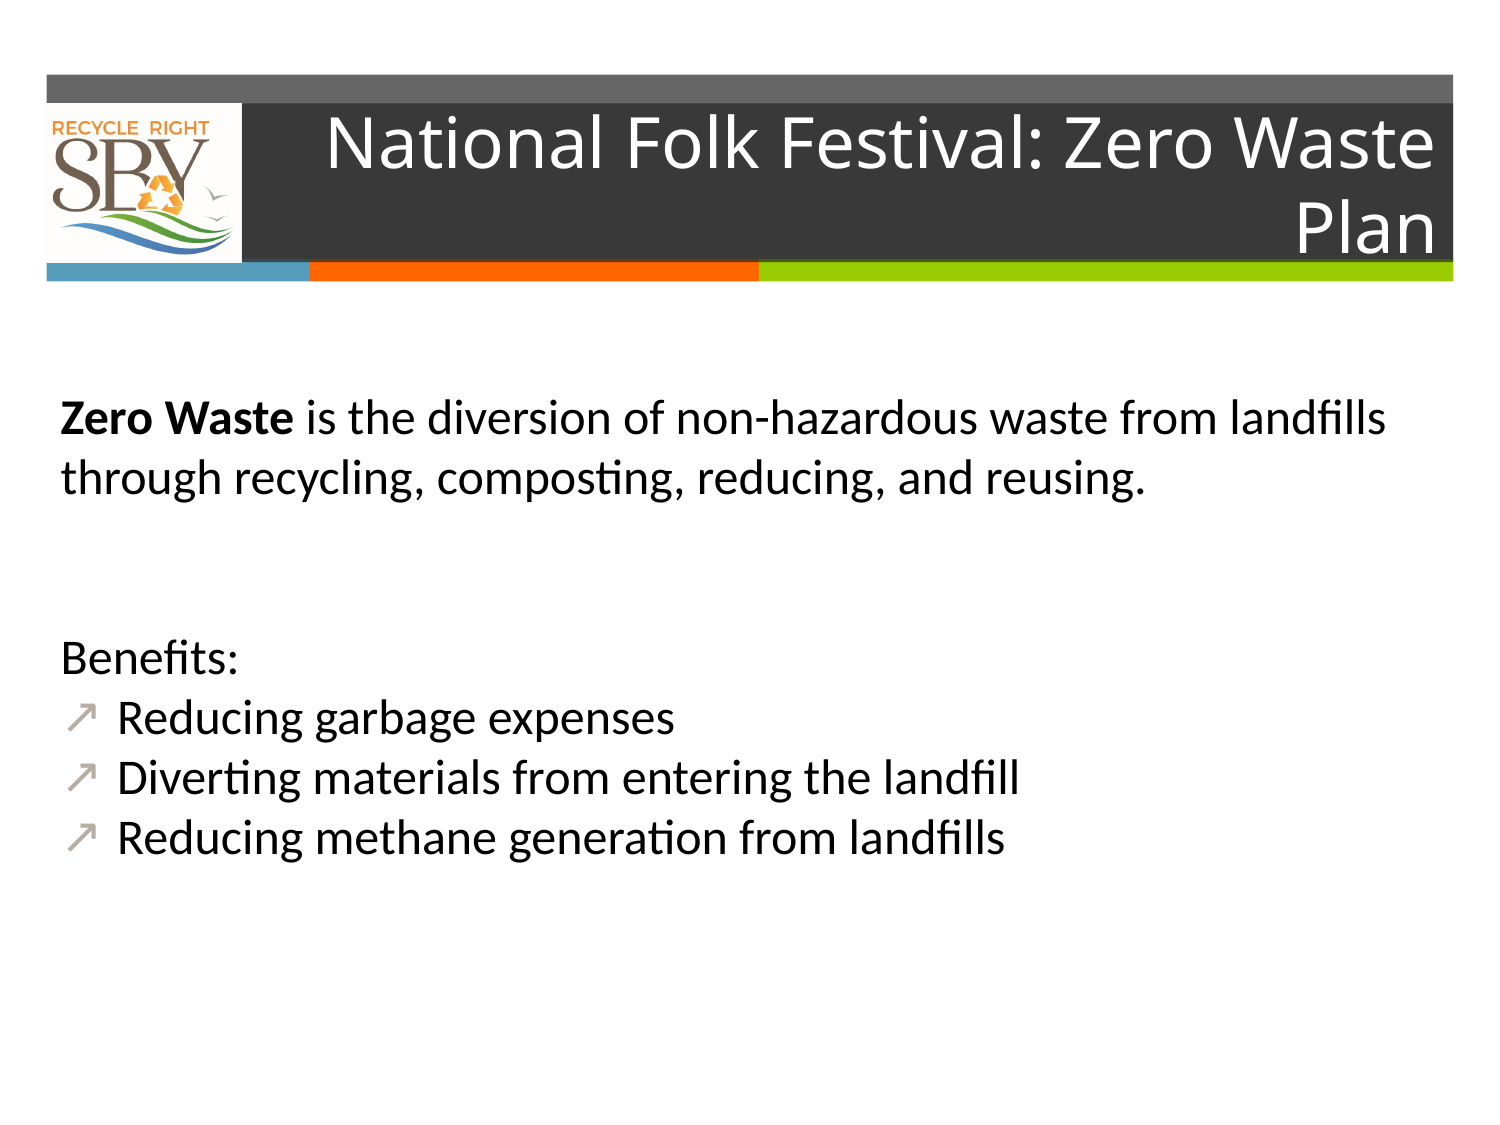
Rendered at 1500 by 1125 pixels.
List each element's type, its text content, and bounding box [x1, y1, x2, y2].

text_box Zero Waste is the diversion of non-hazardous waste from landfills through recycling, composting, reducing, and reusing. Benefits: Reducing garbage expenses Diverting materials from entering the landfill Reducing methane generation from landfills [45, 377, 1449, 872]
picture [44, 103, 241, 263]
title National Folk Festival: Zero Waste Plan [241, 103, 1454, 263]
